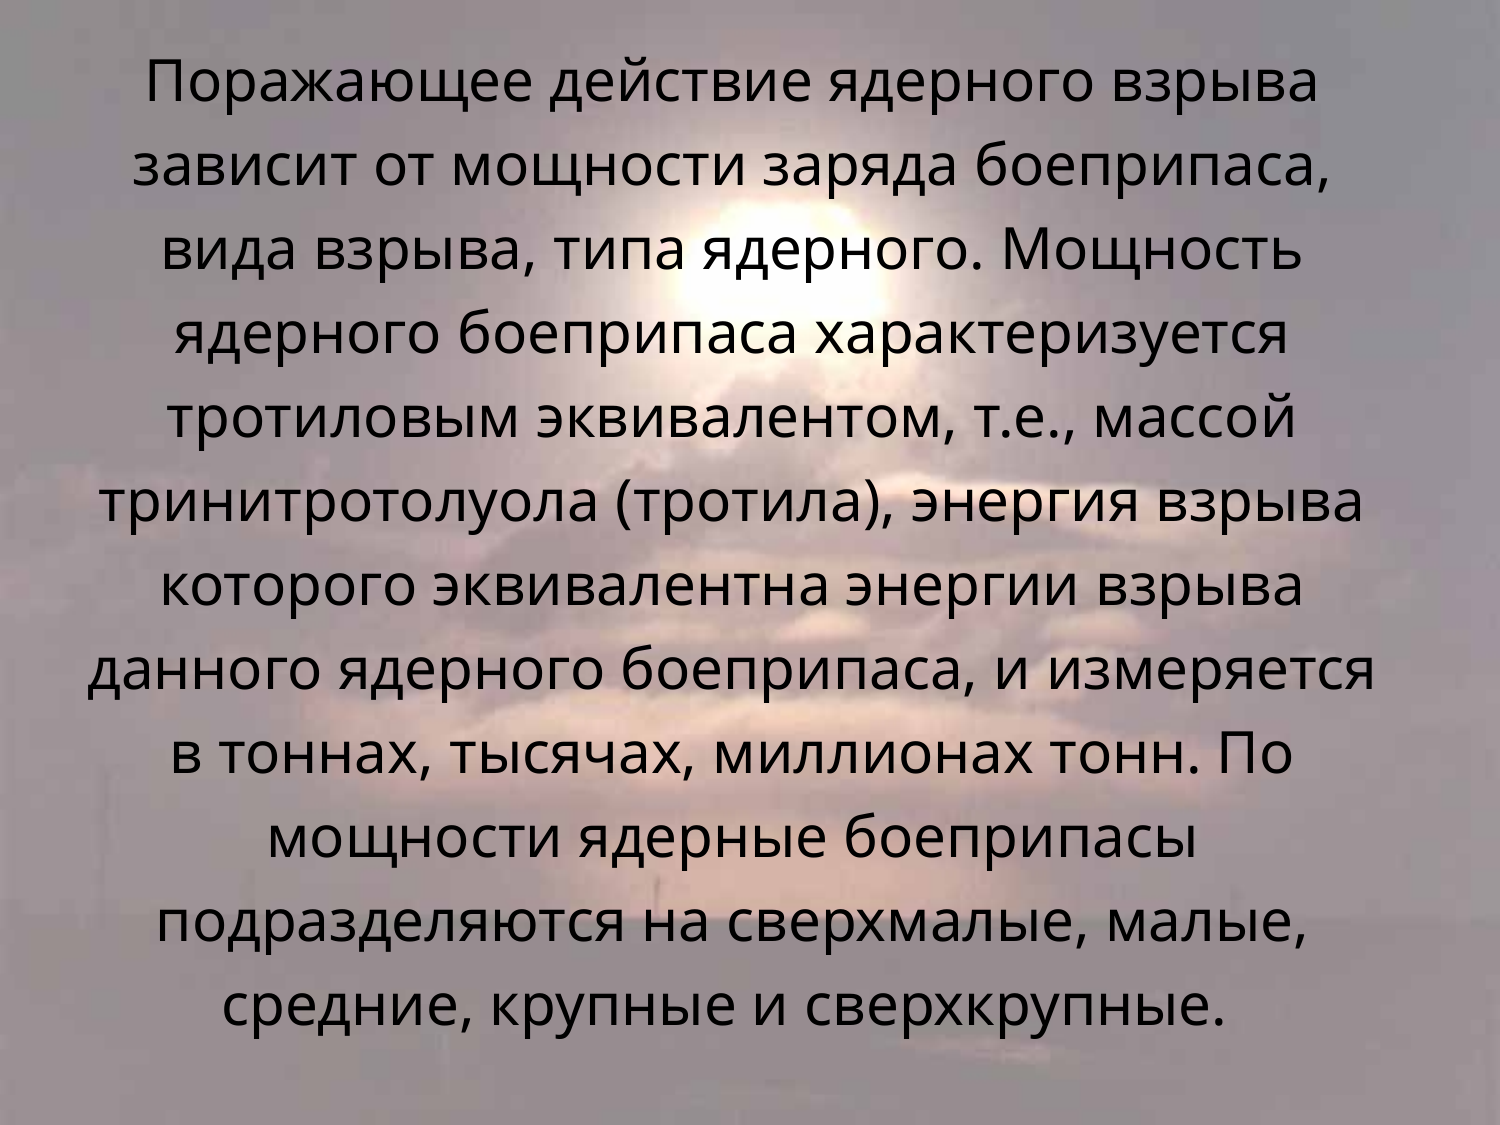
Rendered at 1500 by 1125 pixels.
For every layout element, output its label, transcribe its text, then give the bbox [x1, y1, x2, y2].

picture [0, 0, 1500, 1125]
title Поражающее действие ядерного взрыва зависит от мощности заряда боеприпаса, вида взрыва, типа ядерного. Мощность ядерного боеприпаса характеризуется тротиловым эквивалентом, т.е., массой тринитротолуола (тротила), энергия взрыва которого эквивалентна энергии взрыва данного ядерного боеприпаса, и измеряется в тоннах, тысячах, миллионах тонн. По мощности ядерные боеприпасы подразделяются на сверхмалые, малые, средние, крупные и сверхкрупные. [64, 42, 1400, 1024]
